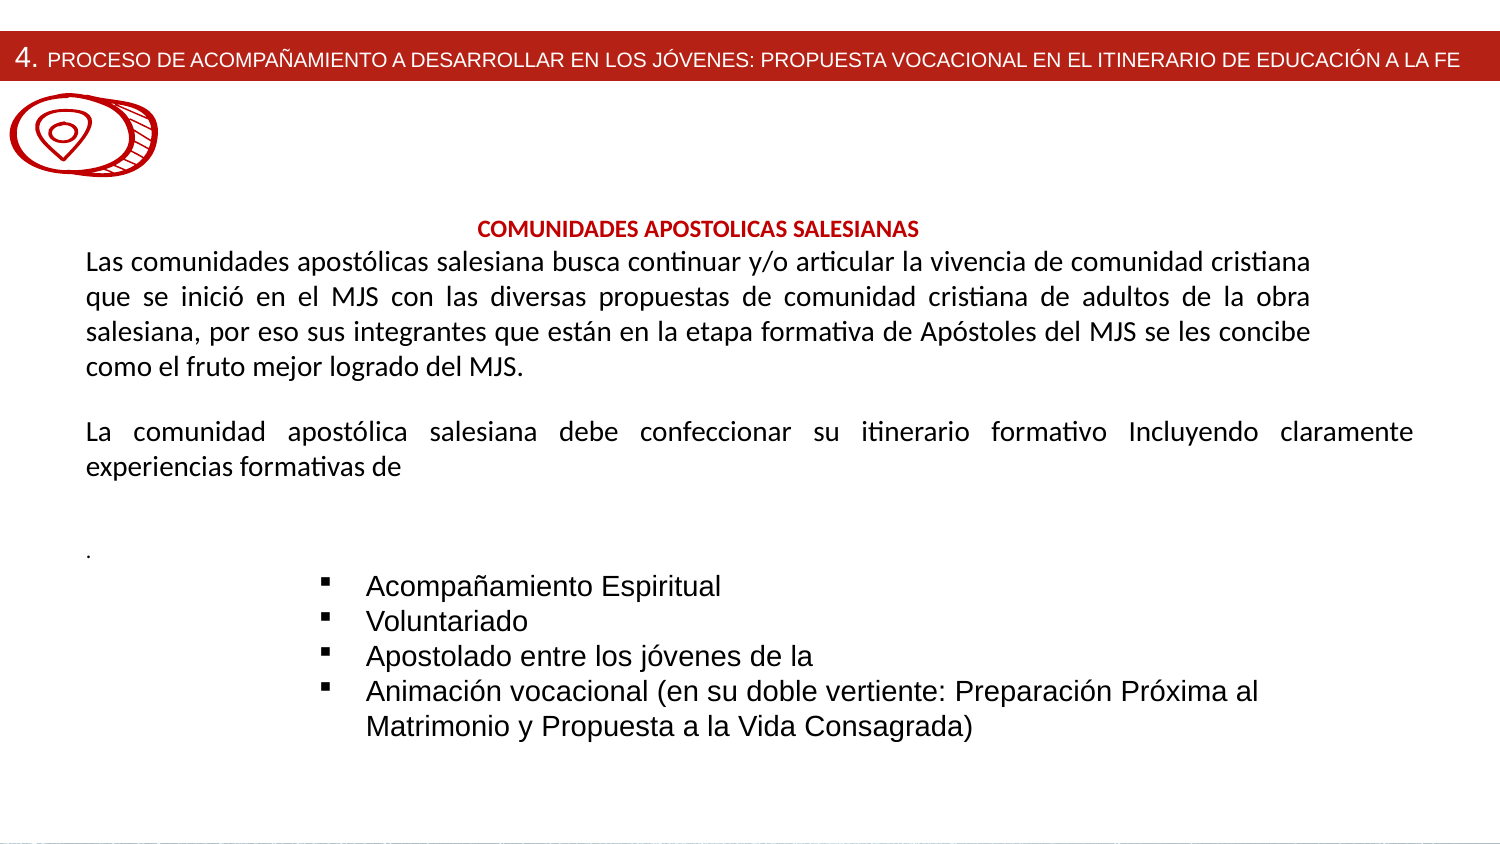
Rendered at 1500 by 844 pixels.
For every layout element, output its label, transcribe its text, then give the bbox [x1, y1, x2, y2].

text_box Acompañamiento Espiritual Voluntariado Apostolado entre los jóvenes de la Animación vocacional (en su doble vertiente: Preparación Próxima al Matrimonio y Propuesta a la Vida Consagrada) [304, 560, 1291, 750]
text_box COMUNIDADES APOSTOLICAS SALESIANAS Las comunidades apostólicas salesiana busca continuar y/o articular la vivencia de comunidad cristiana que se inició en el MJS con las diversas propuestas de comunidad cristiana de adultos de la obra salesiana, por eso sus integrantes que están en la etapa formativa de Apóstoles del MJS se les concibe como el fruto mejor logrado del MJS. La comunidad apostólica salesiana debe confeccionar su itinerario formativo Incluyendo claramente experiencias formativas de . [71, 205, 1429, 571]
text_box 4. Proceso de acompañamiento a desarrollar en los Jóvenes: Propuesta Vocacional en el Itinerario de educación a la Fe [0, 31, 1500, 81]
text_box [0, 92, 160, 178]
